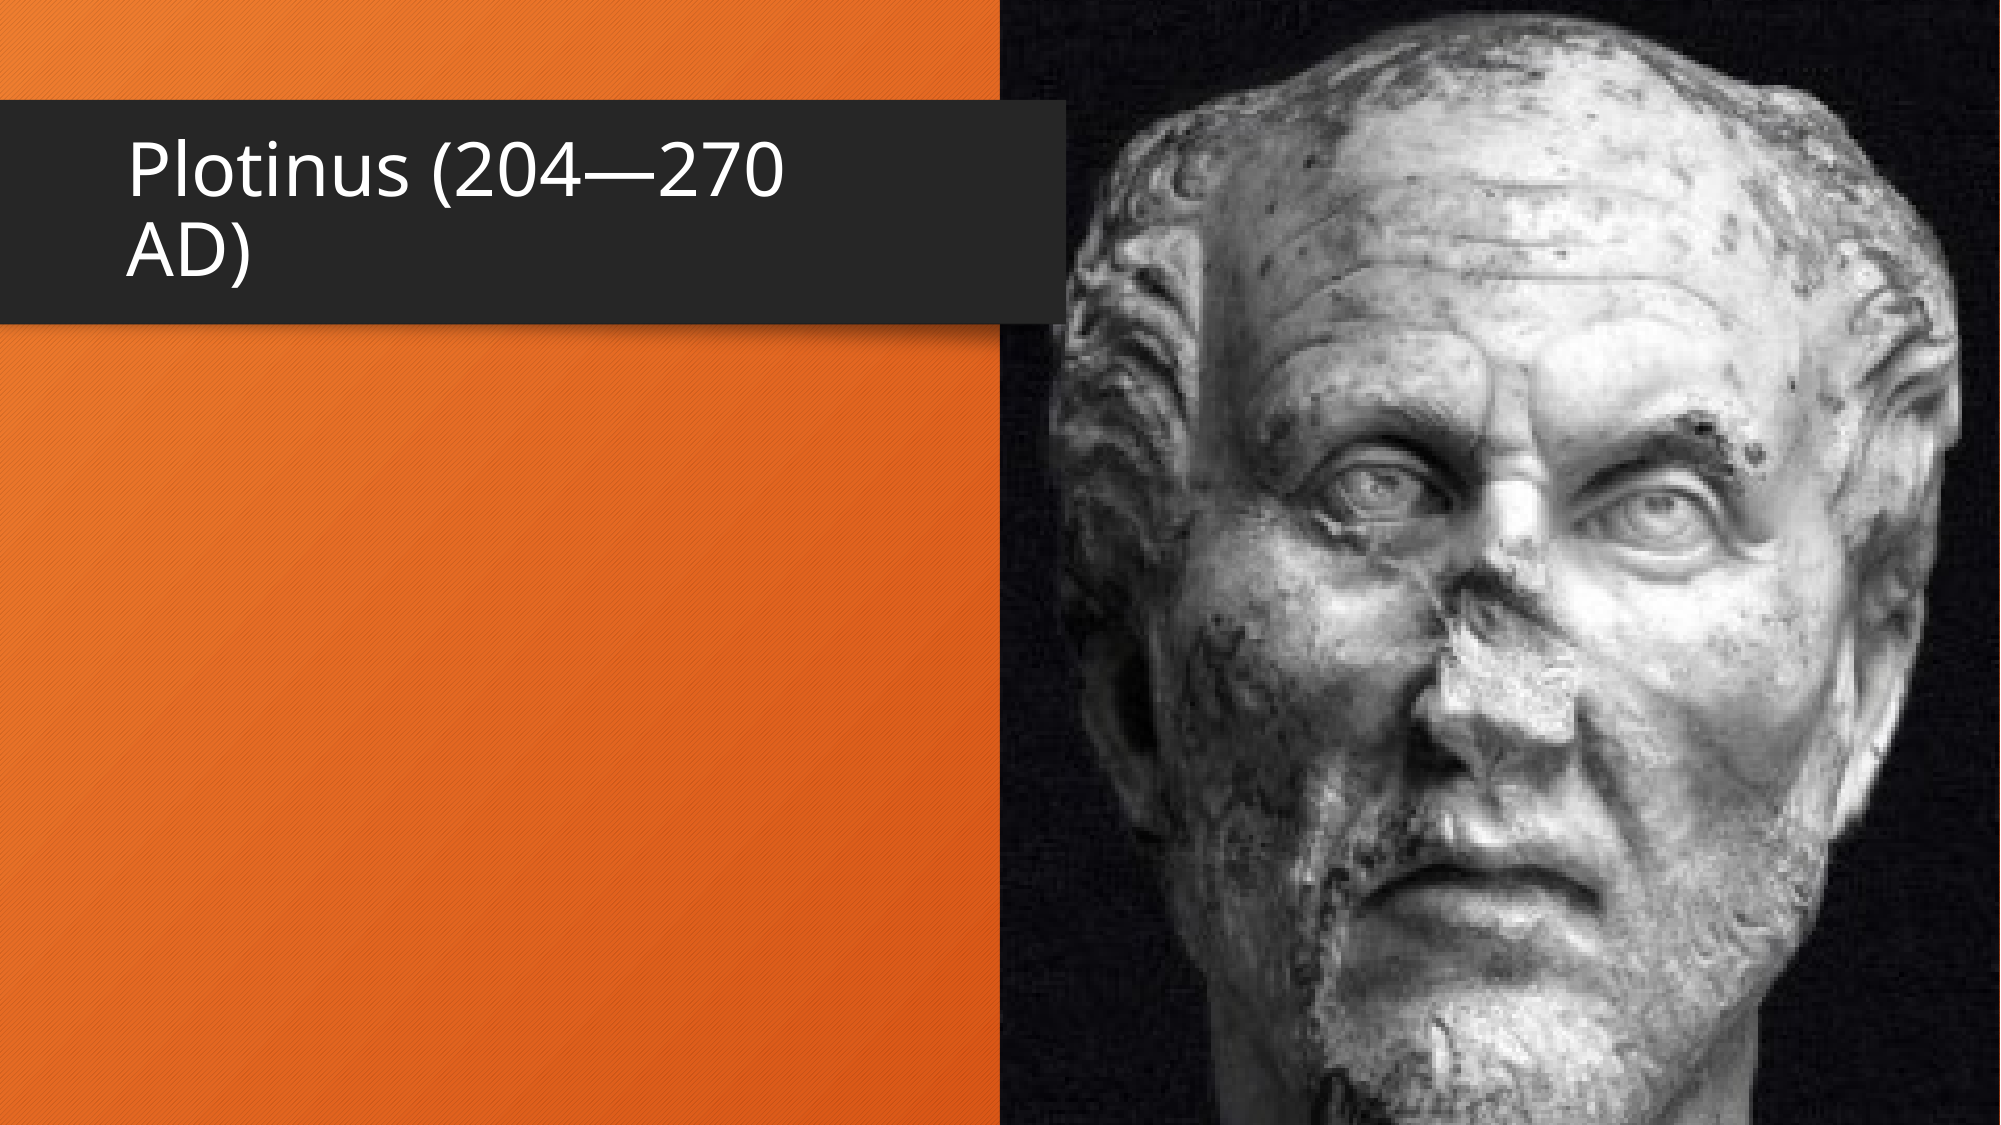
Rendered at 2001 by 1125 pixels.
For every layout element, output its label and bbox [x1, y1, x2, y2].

picture [0, 0, 2000, 1125]
text_box [0, 367, 999, 1125]
text_box [0, 0, 999, 322]
